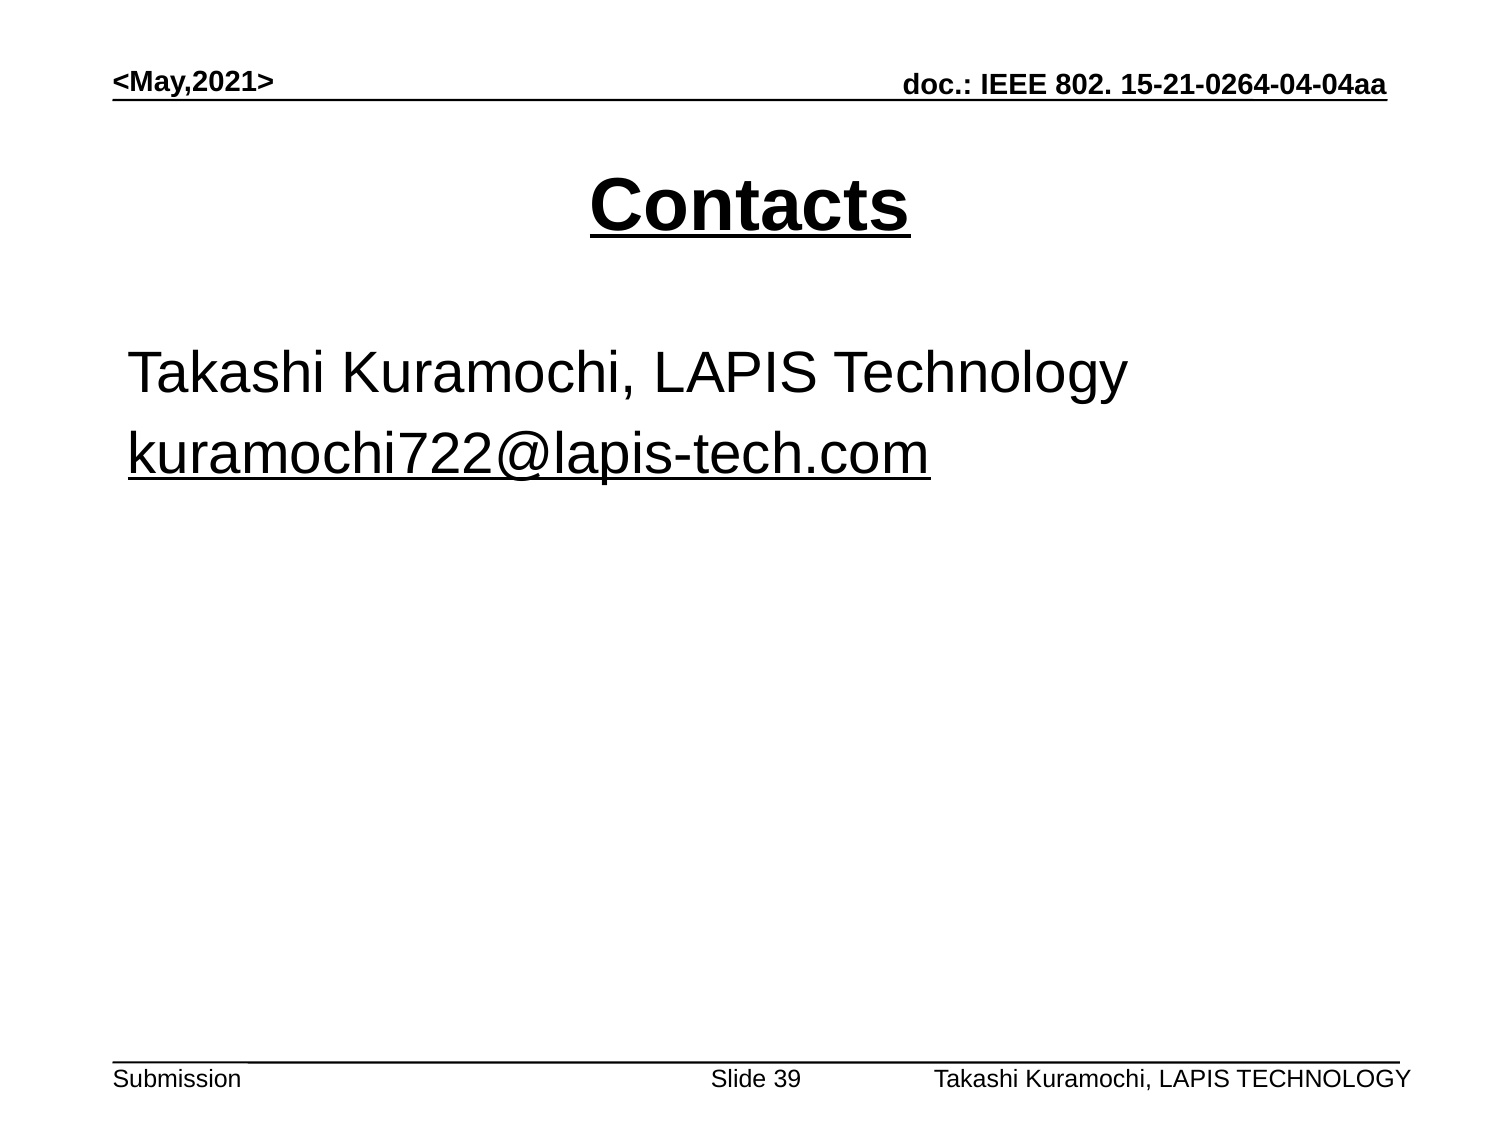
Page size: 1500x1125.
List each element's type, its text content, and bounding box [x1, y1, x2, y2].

title Contacts [112, 112, 1388, 288]
footer Takashi Kuramochi, LAPIS TECHNOLOGY [820, 1062, 1413, 1125]
slide_number Slide 39 [709, 1062, 803, 1093]
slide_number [112, 62, 375, 98]
list Takashi Kuramochi, LAPIS Technology kuramochi722@lapis-tech.com [112, 326, 1388, 1002]
